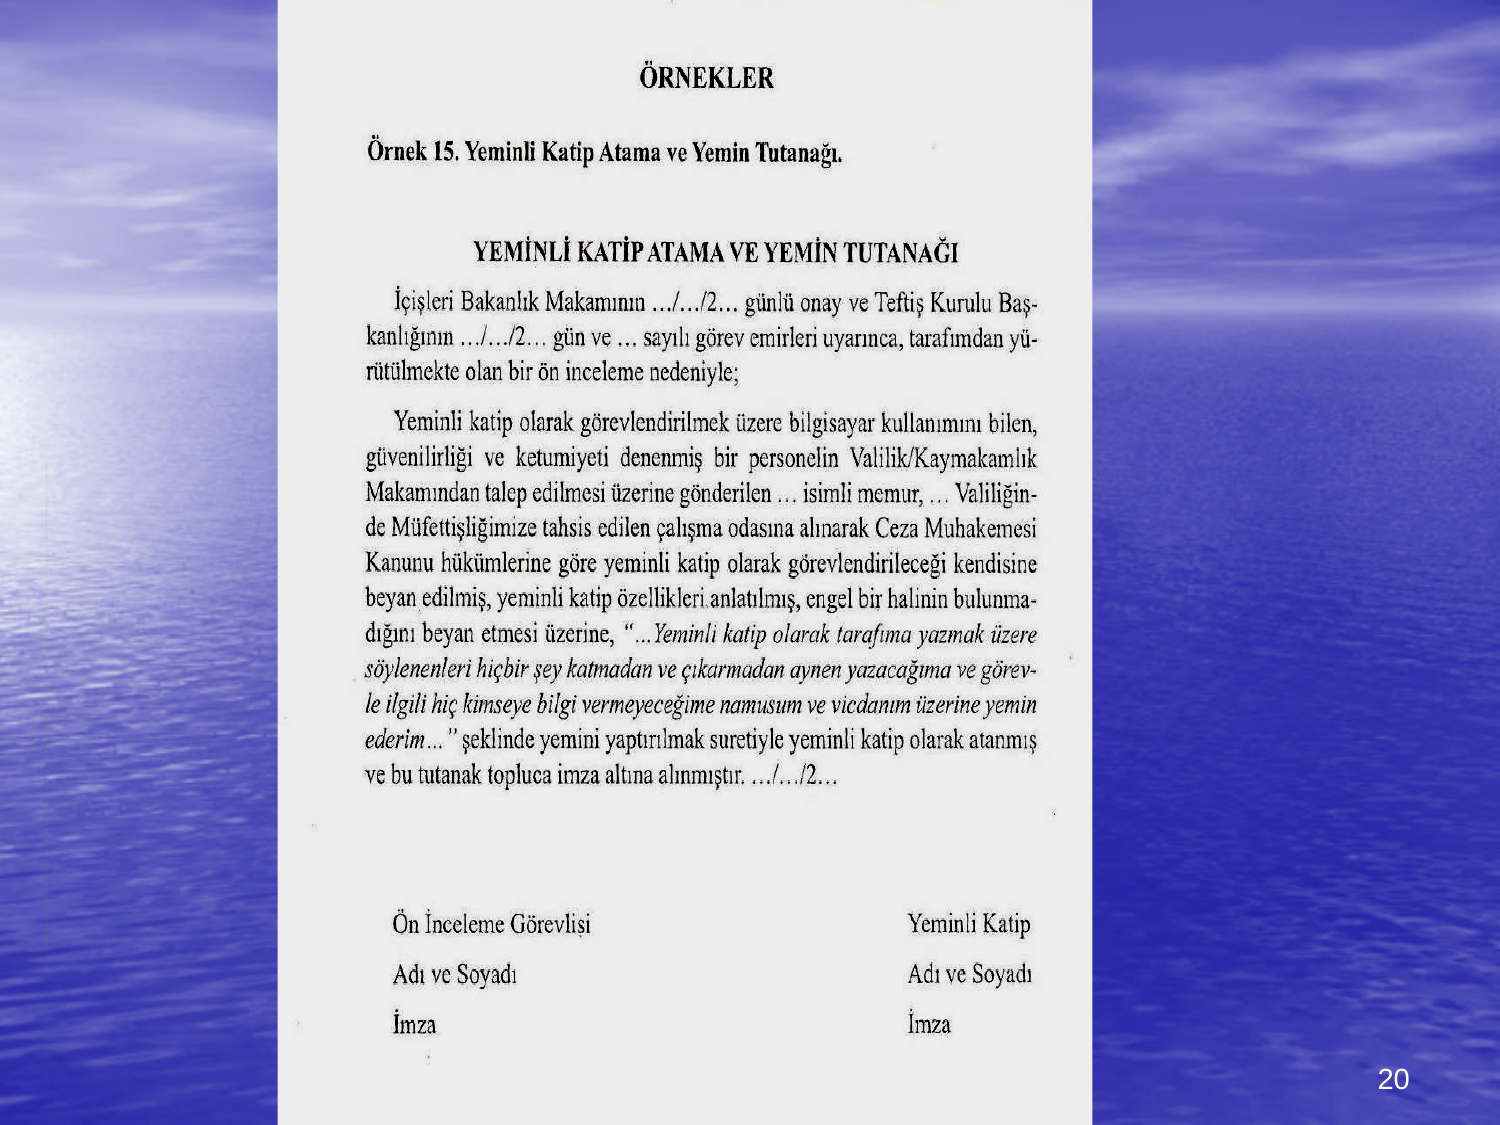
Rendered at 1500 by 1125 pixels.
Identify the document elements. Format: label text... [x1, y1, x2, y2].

slide_number 20 [1097, 1024, 1426, 1103]
picture [277, 0, 1093, 1125]
